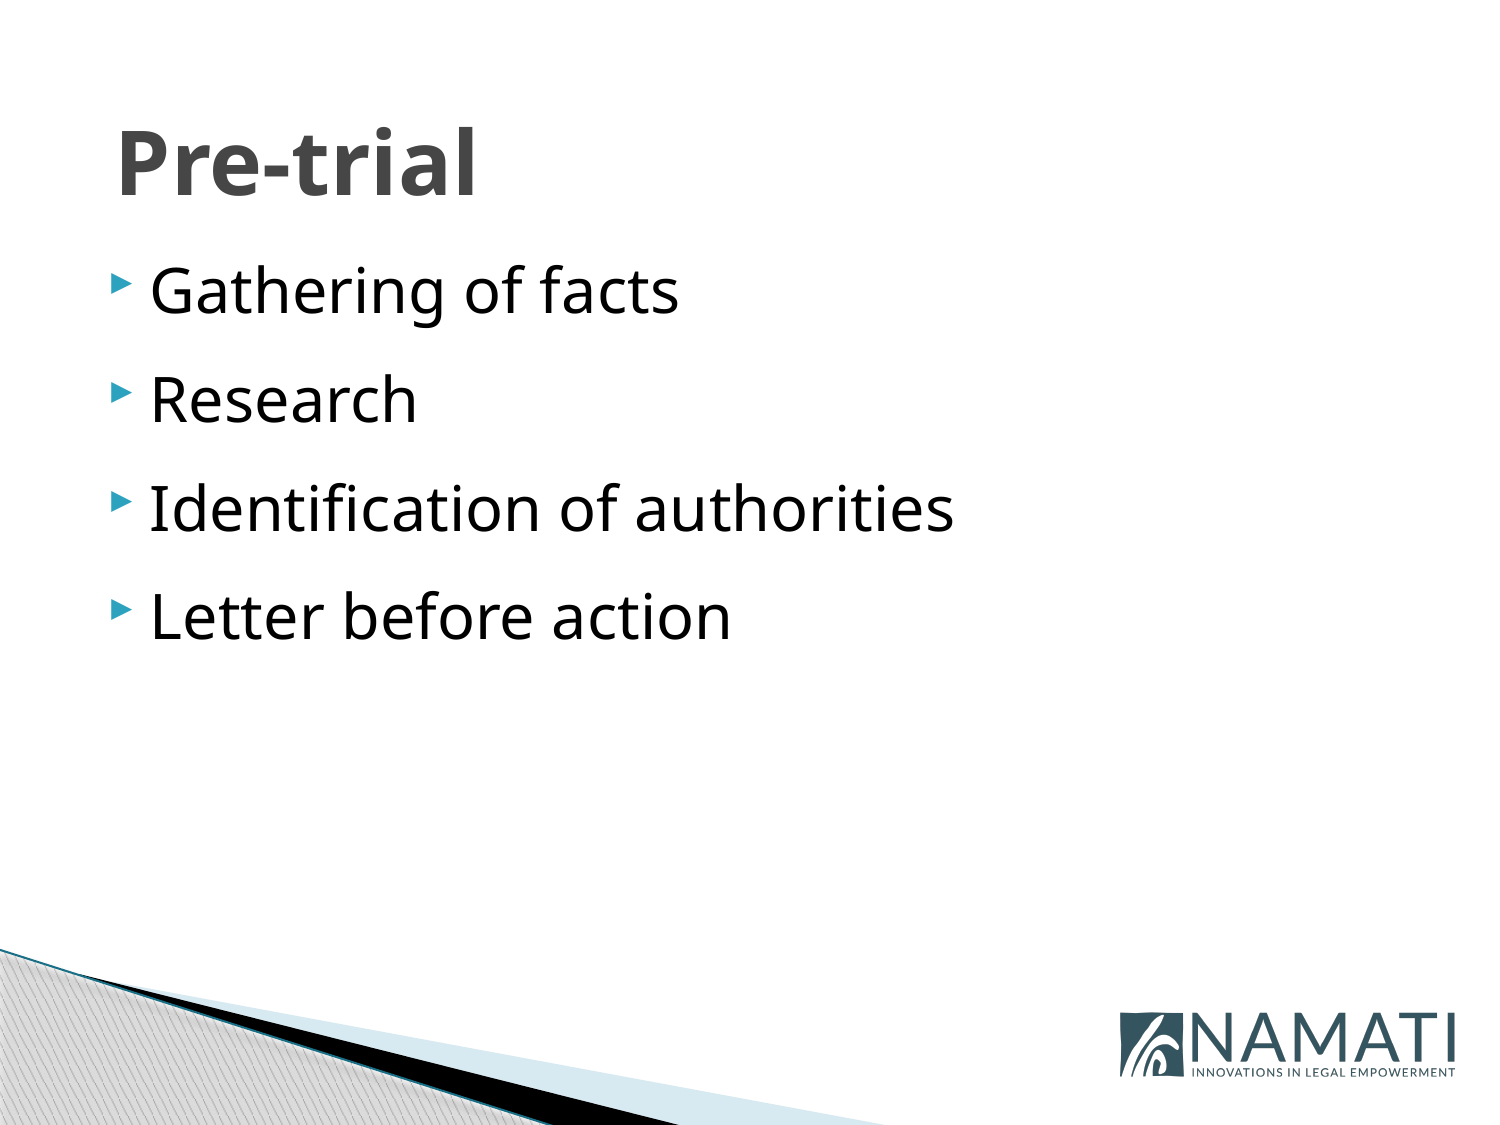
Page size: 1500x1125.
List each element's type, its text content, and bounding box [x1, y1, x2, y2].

picture [1112, 1004, 1463, 1085]
title Pre-trial [99, 87, 1425, 233]
list Gathering of facts Research Identification of authorities Letter before action [75, 243, 1425, 986]
